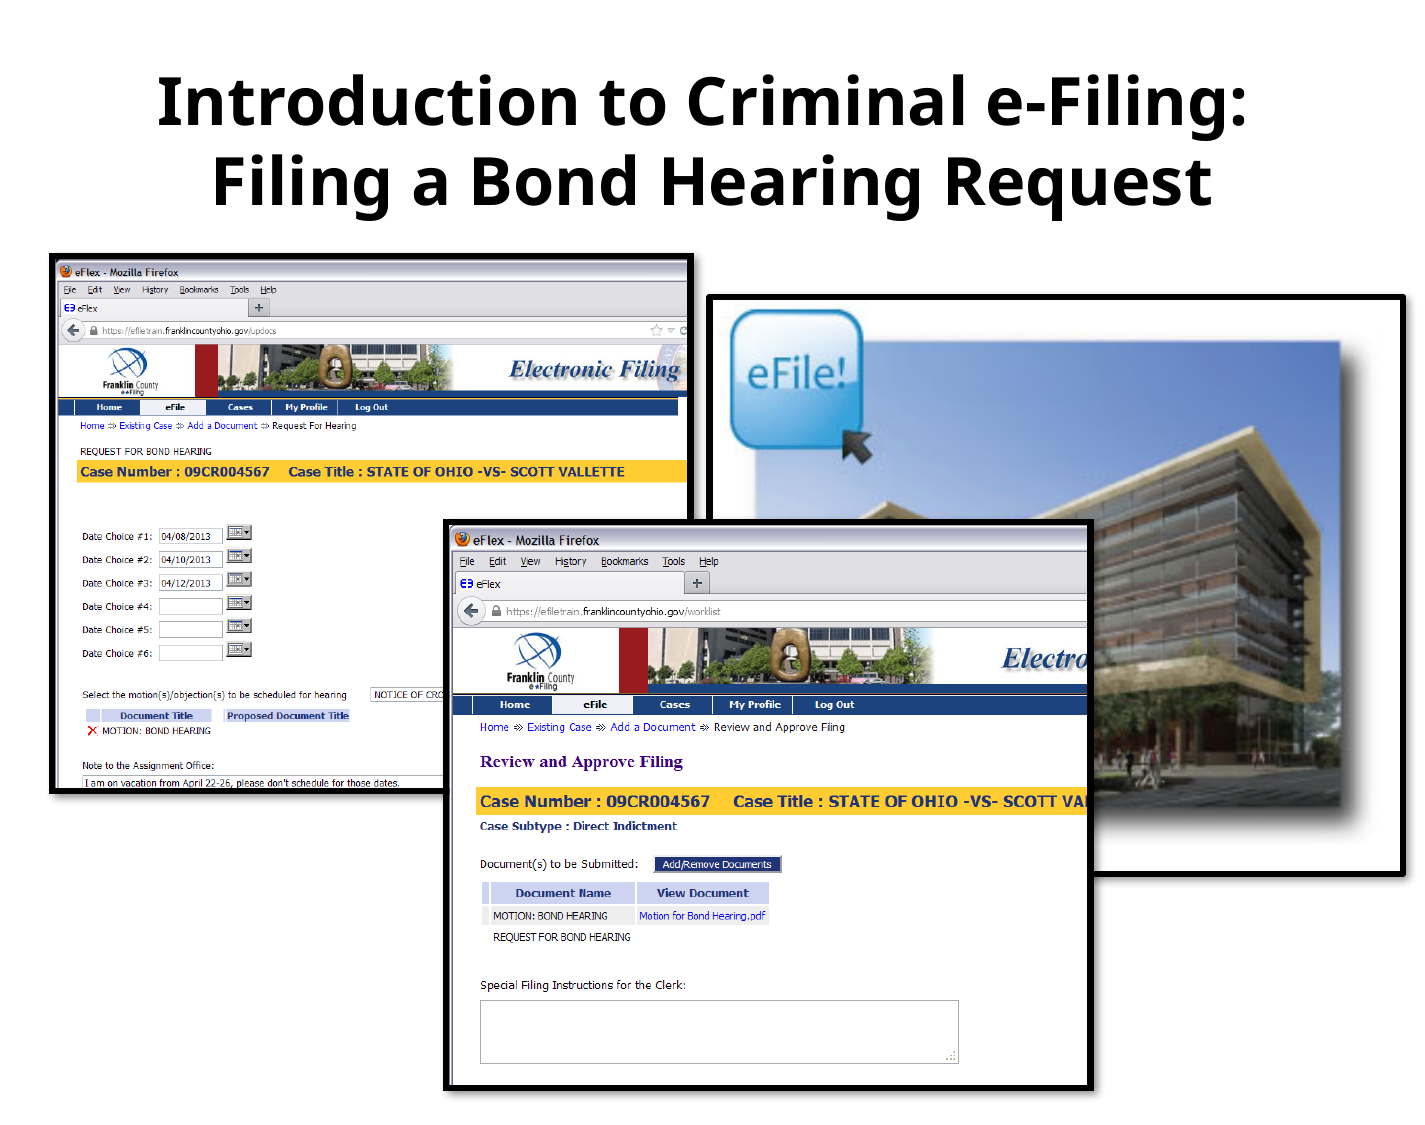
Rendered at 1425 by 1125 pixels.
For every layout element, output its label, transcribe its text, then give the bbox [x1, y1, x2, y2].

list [712, 299, 1401, 871]
title Introduction to Criminal e-Filing: Filing a Bond Hearing Request [71, 45, 1354, 233]
picture [55, 258, 1088, 1086]
